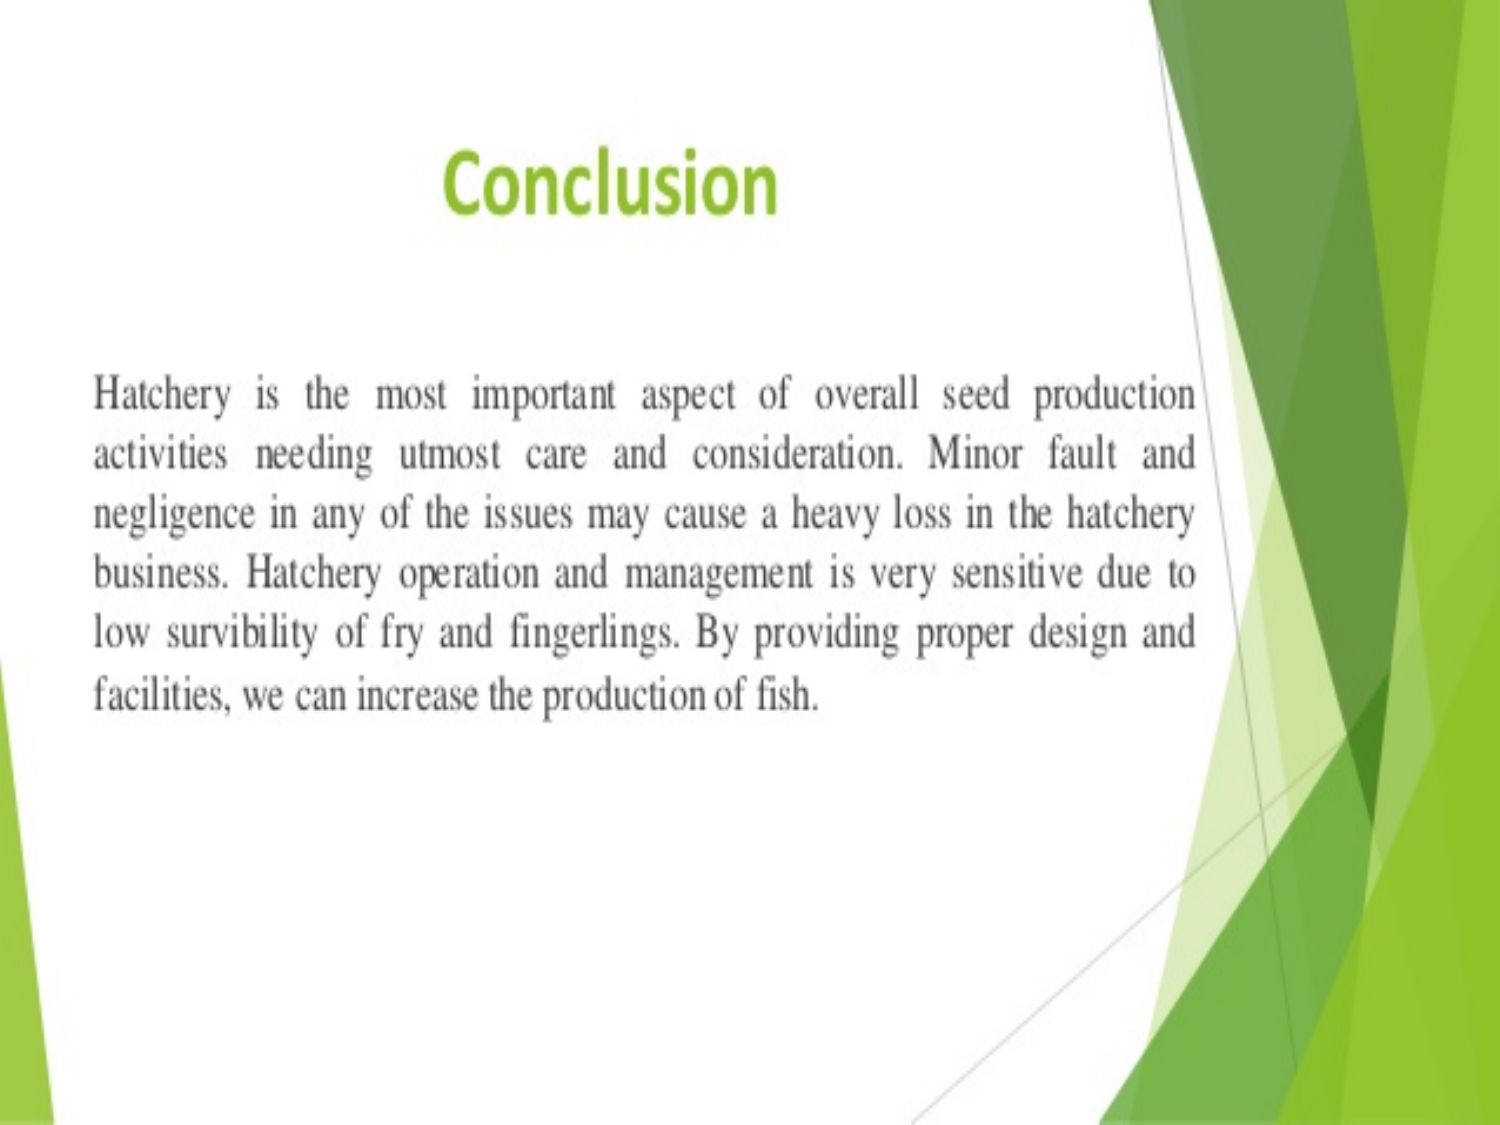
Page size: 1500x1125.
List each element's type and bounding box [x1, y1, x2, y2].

list [0, 0, 1500, 1125]
